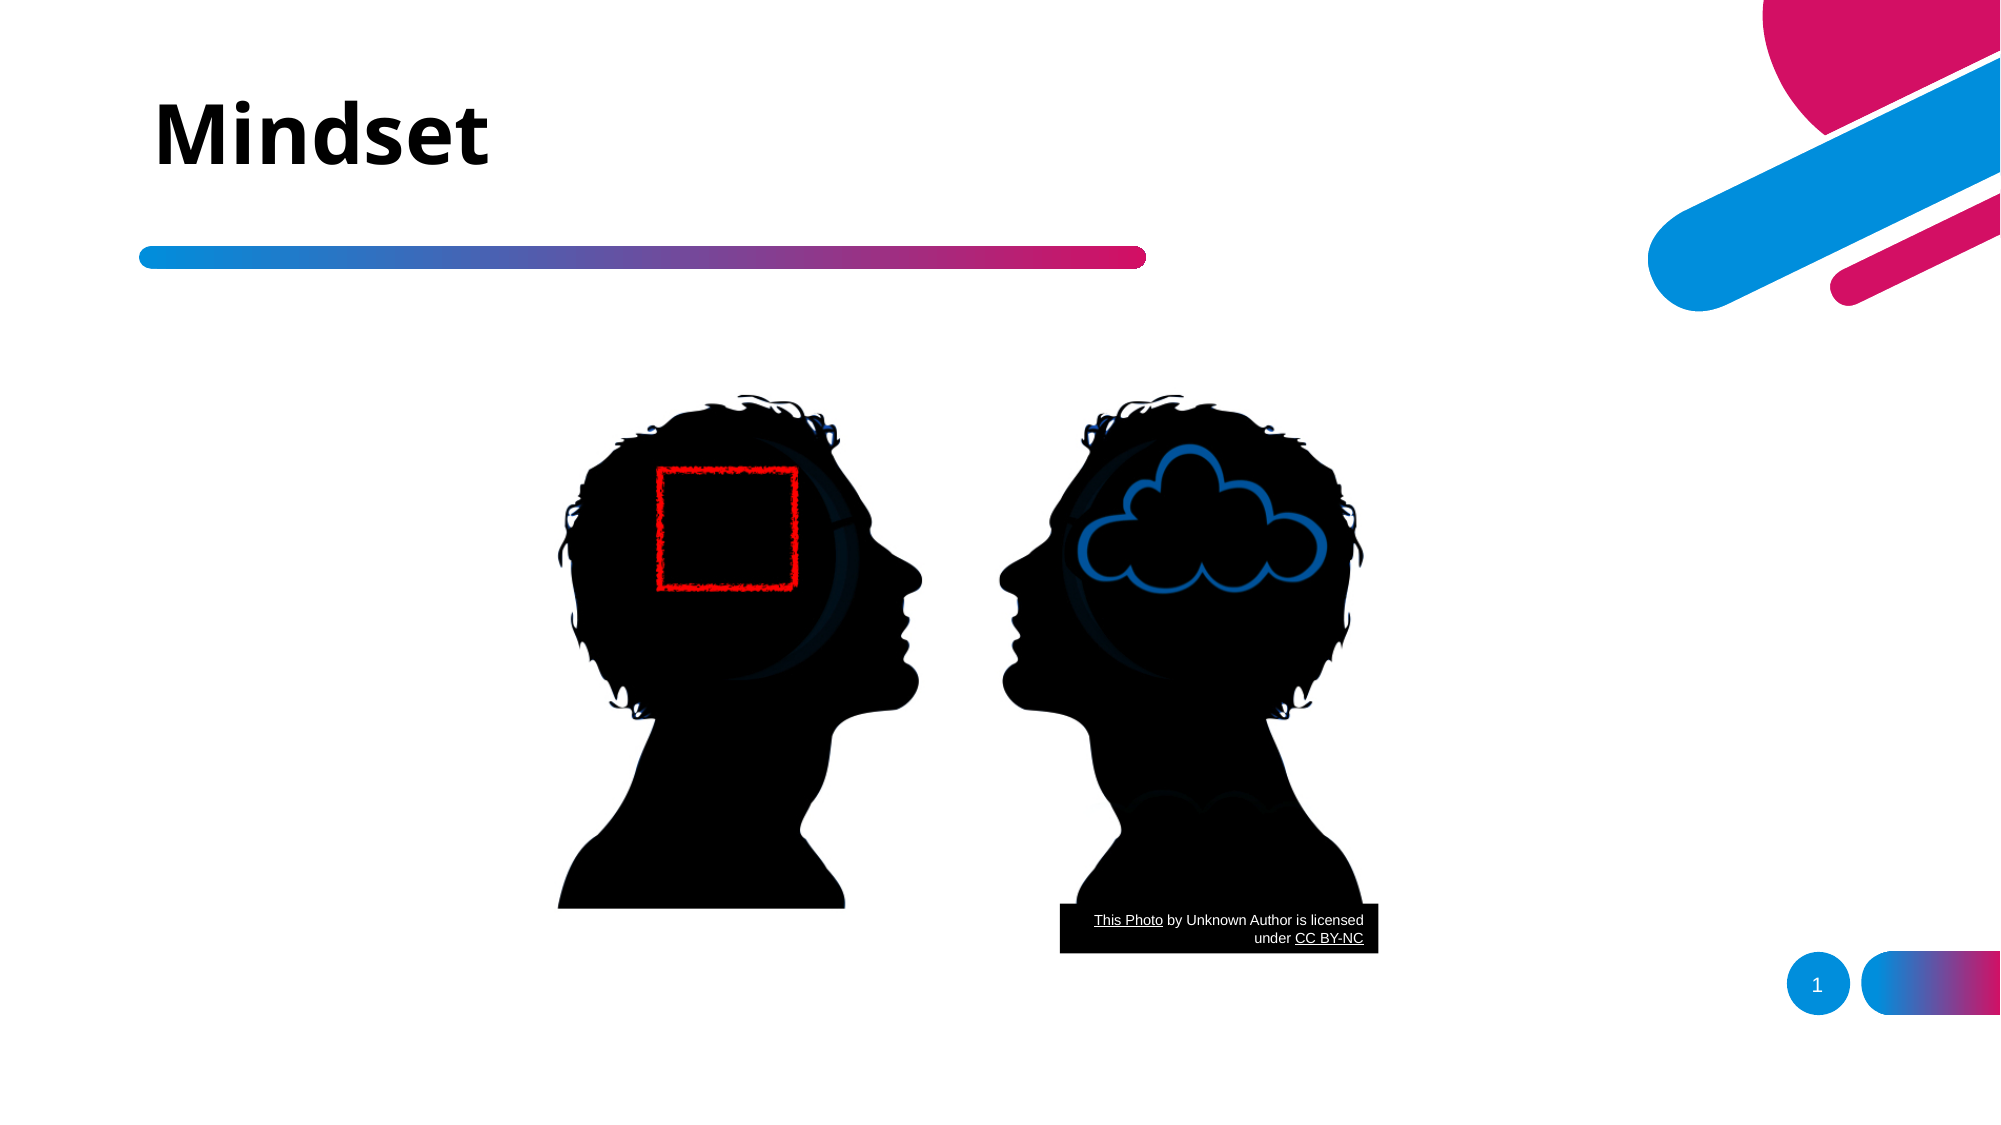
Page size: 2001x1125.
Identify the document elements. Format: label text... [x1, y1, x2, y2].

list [554, 376, 1368, 915]
text_box This Photo by Unknown Author is licensed under CC BY-NC [1059, 903, 1379, 954]
slide_number 1 [1772, 954, 1863, 1015]
title Mindset [137, 59, 1623, 215]
